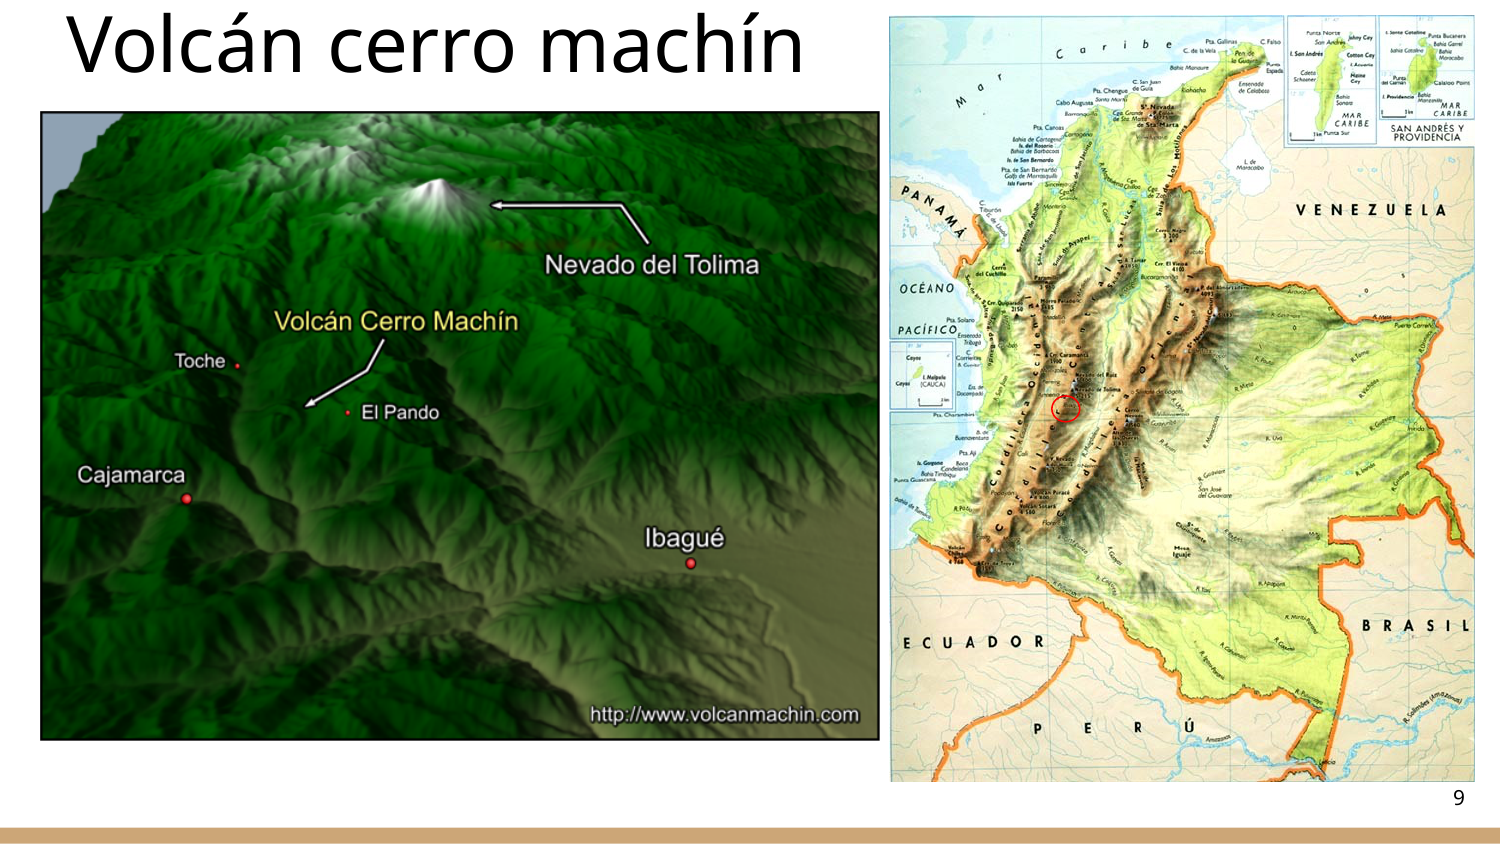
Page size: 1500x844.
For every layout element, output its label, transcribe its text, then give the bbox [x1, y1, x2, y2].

title Volcán cerro machín [51, 0, 1449, 109]
picture [38, 109, 881, 743]
slide_number ‹#› [1389, 764, 1480, 830]
picture [888, 14, 1476, 783]
